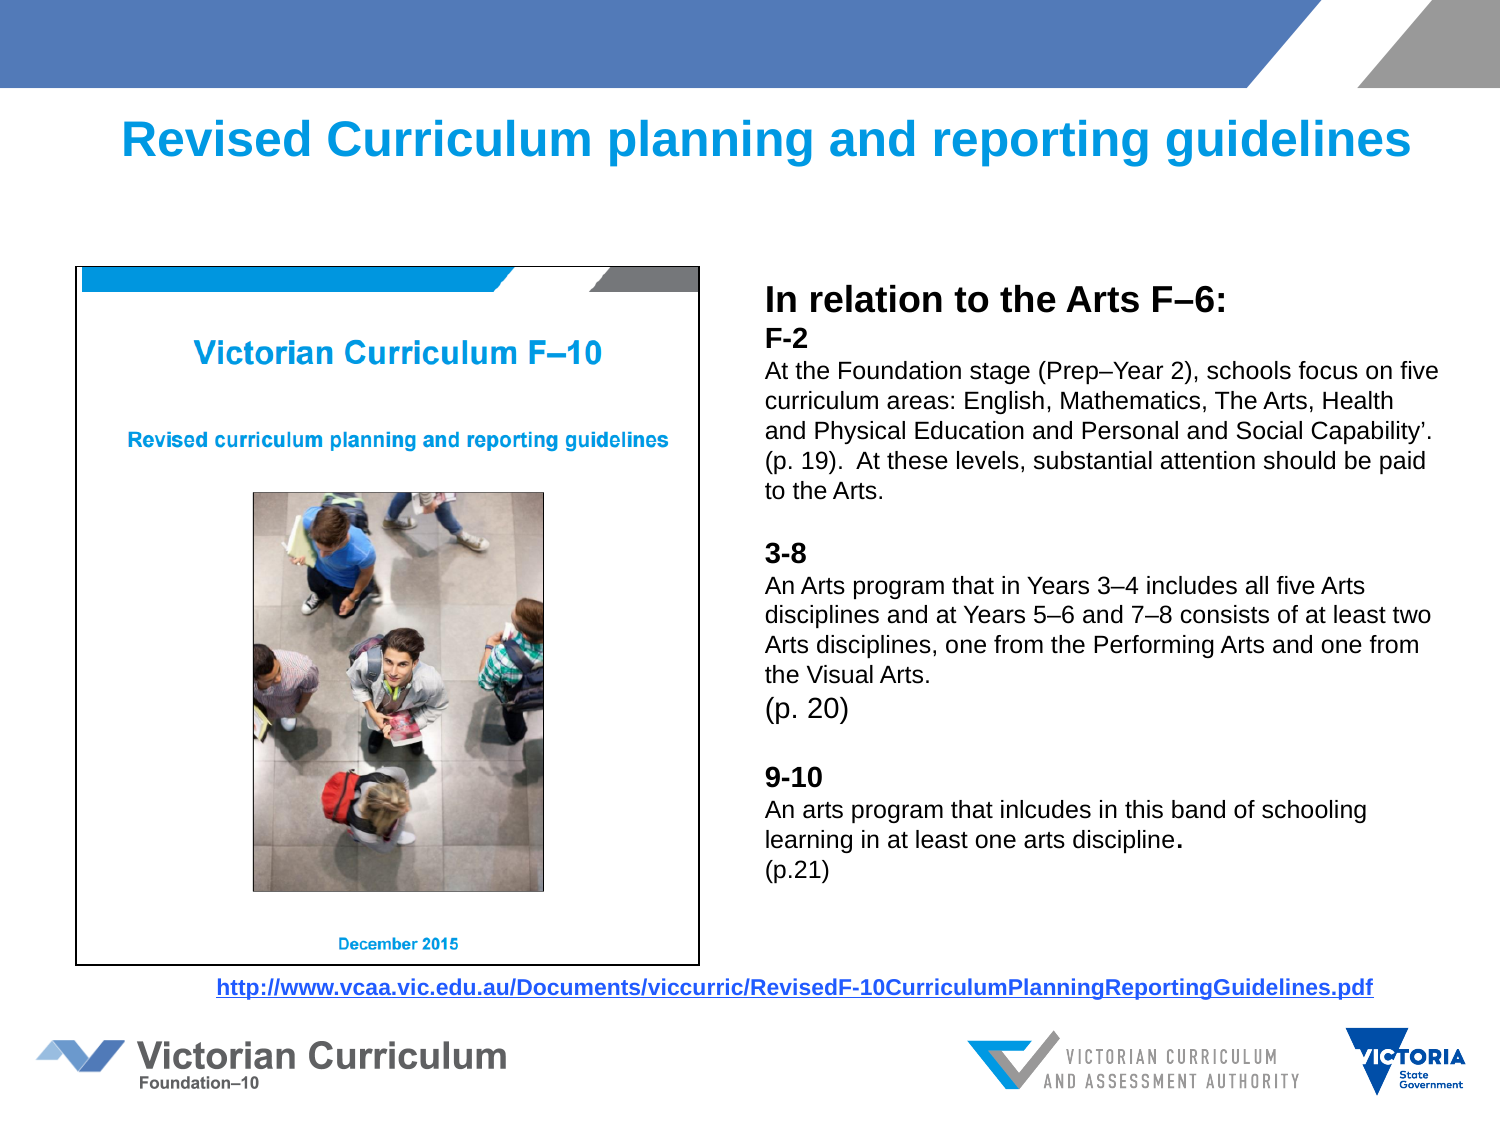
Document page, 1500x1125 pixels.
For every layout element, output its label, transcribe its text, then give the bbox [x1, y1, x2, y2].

title Revised Curriculum planning and reporting guidelines [2, 42, 1500, 231]
text_box http://www.vcaa.vic.edu.au/Documents/viccurric/RevisedF-10CurriculumPlanningReportingGuidelines.pdf [111, 965, 1389, 1035]
picture [0, 0, 1500, 1125]
text_box In relation to the Arts F–6: F-2 At the Foundation stage (Prep–Year 2), schools focus on five curriculum areas: English, Mathematics, The Arts, Health and Physical Education and Personal and Social Capability’. (p. 19). At these levels, substantial attention should be paid to the Arts. 3-8 An Arts program that in Years 3–4 includes all five Arts disciplines and at Years 5–6 and 7–8 consists of at least two Arts disciplines, one from the Performing Arts and one from the Visual Arts. (p. 20) 9-10 An arts program that inlcudes in this band of schooling learning in at least one arts discipline. (p.21) [750, 267, 1459, 971]
